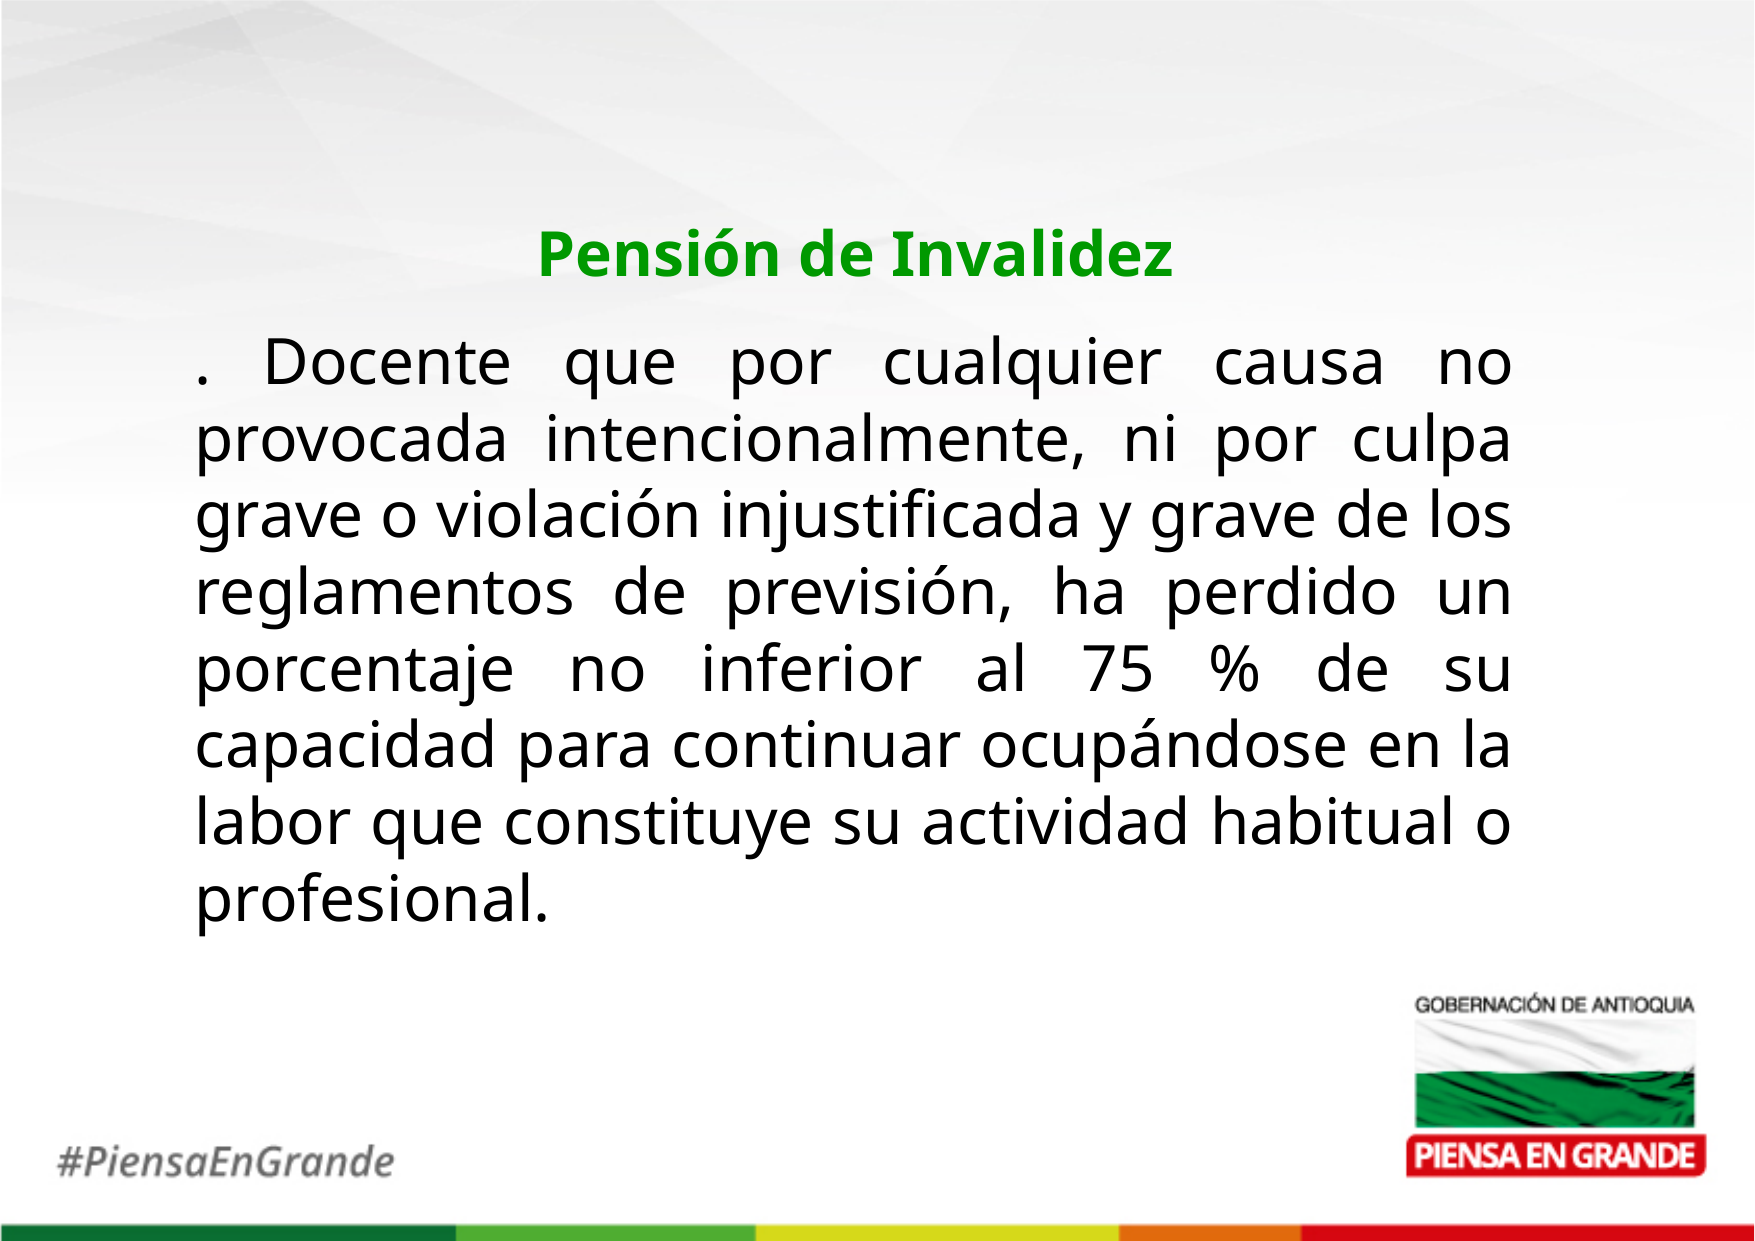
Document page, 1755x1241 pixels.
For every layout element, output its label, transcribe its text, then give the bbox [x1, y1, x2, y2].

picture [0, 0, 1755, 1241]
text_box Pensión de Invalidez . Docente que por cualquier causa no provocada intencionalmente, ni por culpa grave o violación injustificada y grave de los reglamentos de previsión, ha perdido un porcentaje no inferior al 75 % de su capacidad para continuar ocupándose en la labor que constituye su actividad habitual o profesional. [180, 206, 1531, 950]
